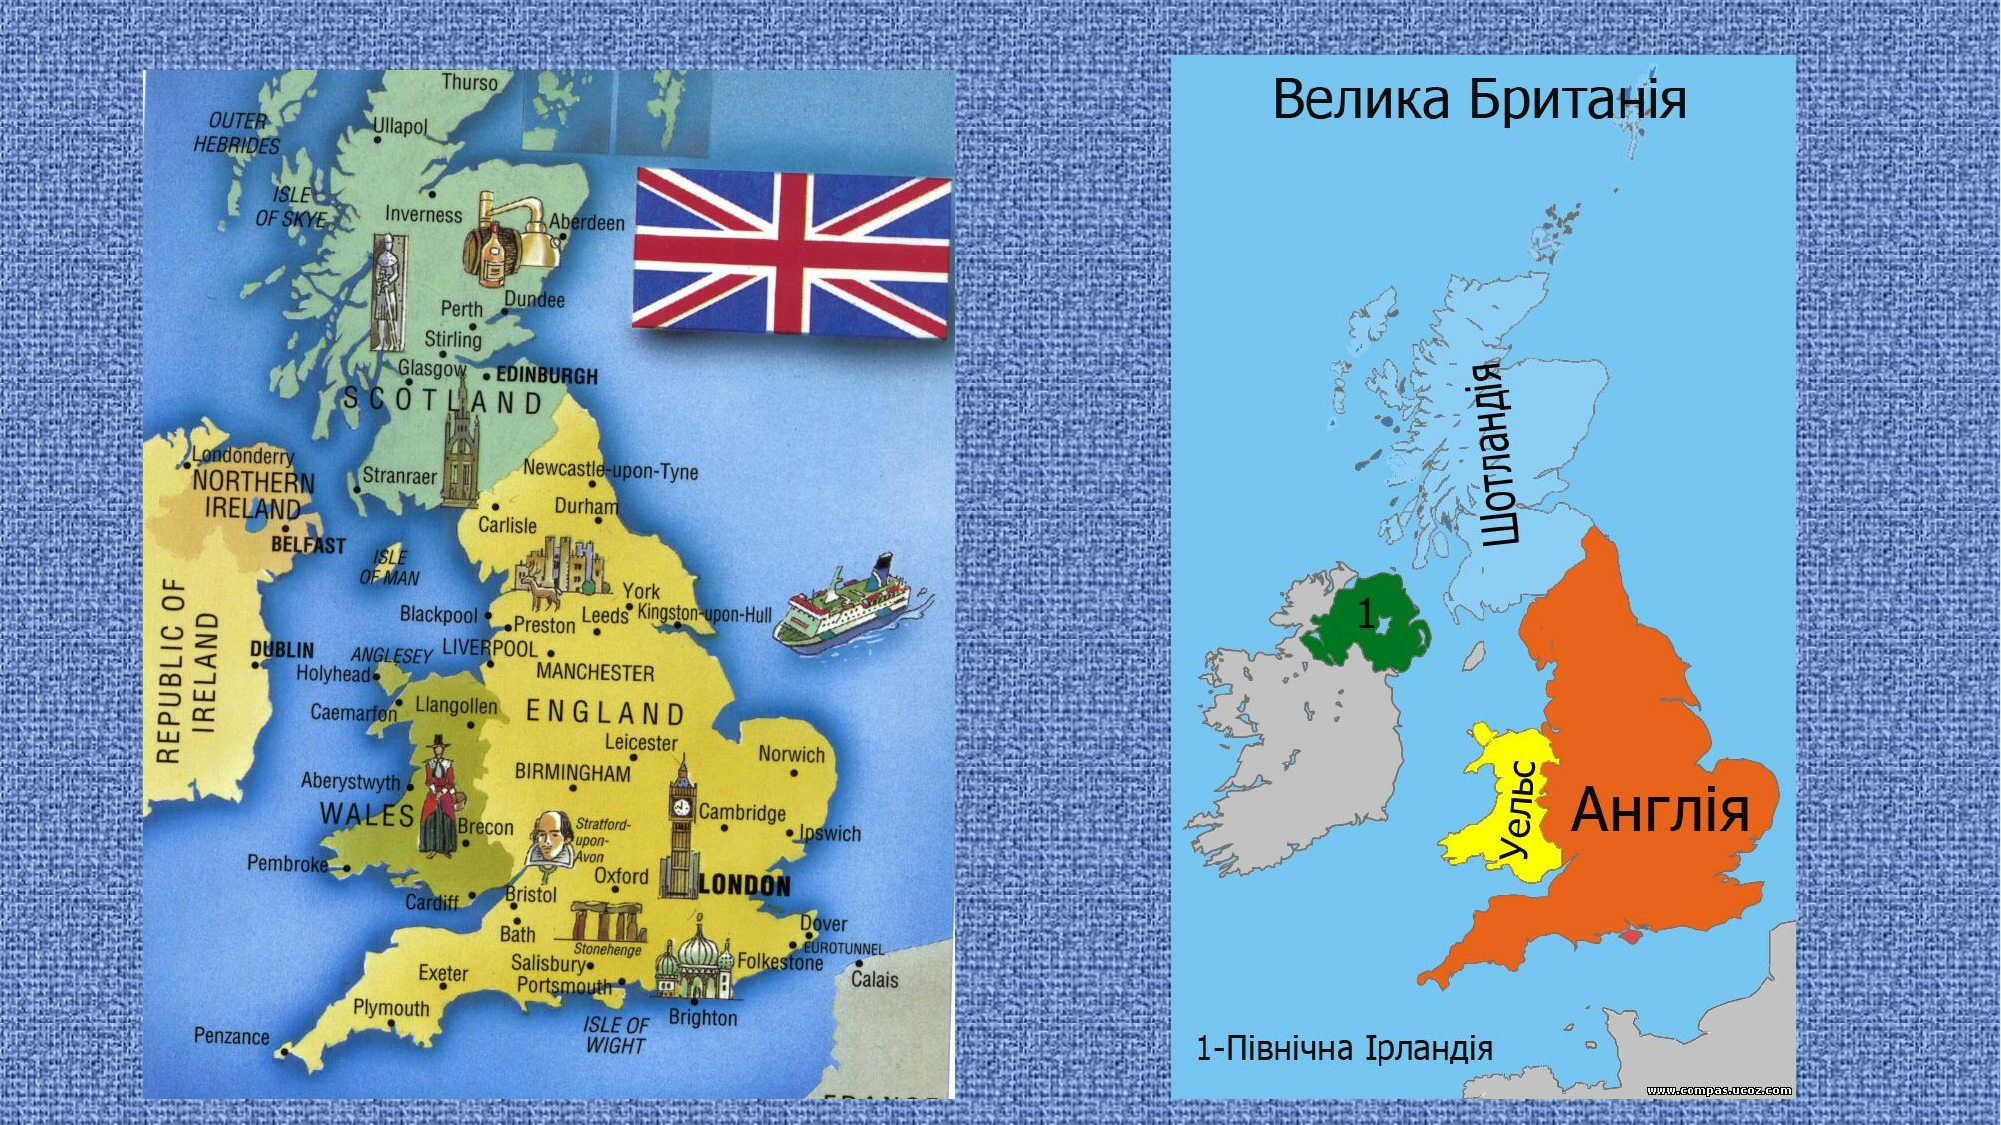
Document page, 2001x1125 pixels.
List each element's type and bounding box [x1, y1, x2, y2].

list [1171, 55, 1796, 1099]
picture [0, 0, 2001, 1125]
